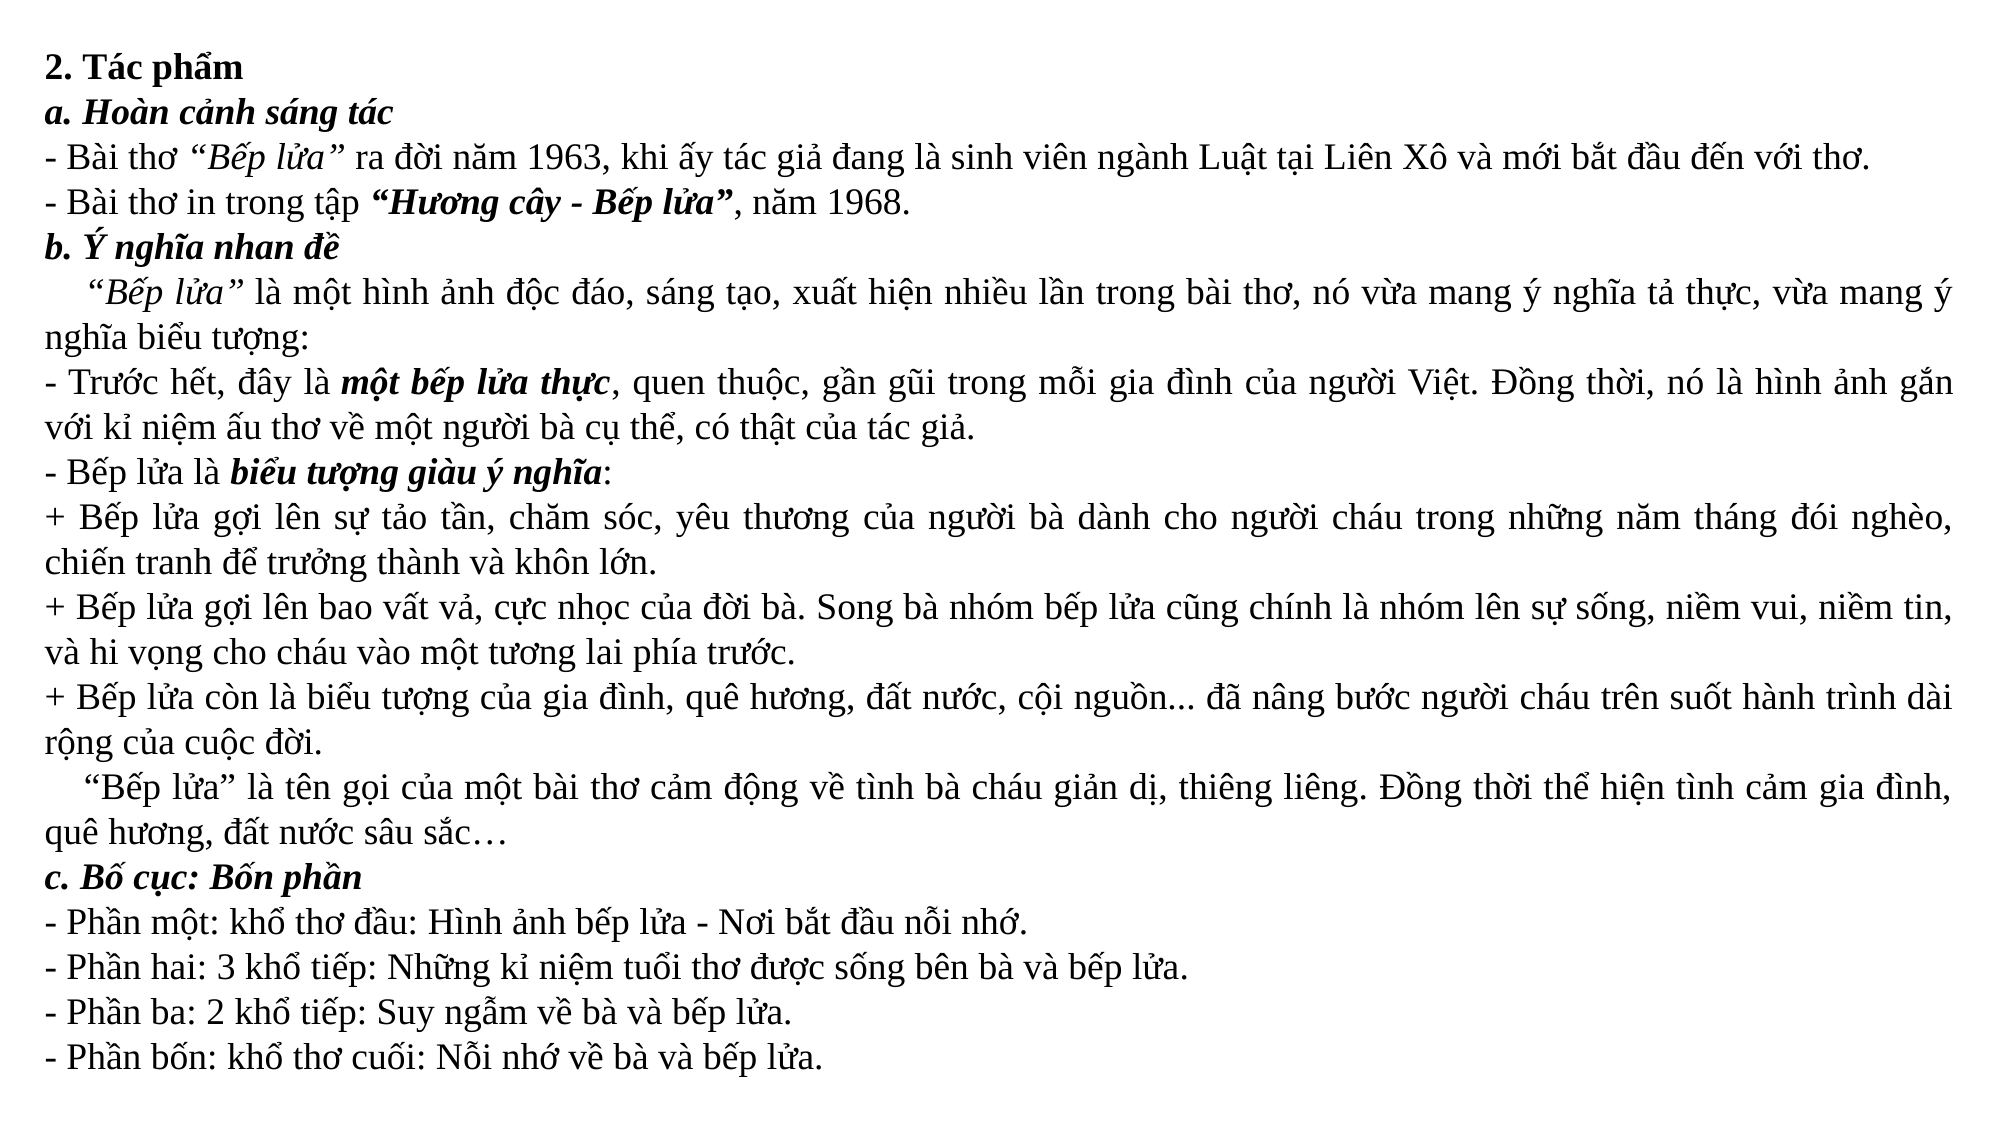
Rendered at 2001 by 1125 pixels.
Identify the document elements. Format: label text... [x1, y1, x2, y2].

text_box 2. Tác phẩm a. Hoàn cảnh sáng tác - Bài thơ “Bếp lửa” ra đời năm 1963, khi ấy tác giả đang là sinh viên ngành Luật tại Liên Xô và mới bắt đầu đến với thơ. - Bài thơ in trong tập “Hương cây - Bếp lửa”, năm 1968. b. Ý nghĩa nhan đề “Bếp lửa” là một hình ảnh độc đáo, sáng tạo, xuất hiện nhiều lần trong bài thơ, nó vừa mang ý nghĩa tả thực, vừa mang ý nghĩa biểu tượng: - Trước hết, đây là một bếp lửa thực, quen thuộc, gần gũi trong mỗi gia đình của người Việt. Đồng thời, nó là hình ảnh gắn với kỉ niệm ấu thơ về một người bà cụ thể, có thật của tác giả. - Bếp lửa là biểu tượng giàu ý nghĩa: + Bếp lửa gợi lên sự tảo tần, chăm sóc, yêu thương của người bà dành cho người cháu trong những năm tháng đói nghèo, chiến tranh để trưởng thành và khôn lớn. + Bếp lửa gợi lên bao vất vả, cực nhọc của đời bà. Song bà nhóm bếp lửa cũng chính là nhóm lên sự sống, niềm vui, niềm tin, và hi vọng cho cháu vào một tương lai phía trước. + Bếp lửa còn là biểu tượng của gia đình, quê hương, đất nước, cội nguồn... đã nâng bước người cháu trên suốt hành trình dài rộng của cuộc đời. “Bếp lửa” là tên gọi của một bài thơ cảm động về tình bà cháu giản dị, thiêng liêng. Đồng thời thể hiện tình cảm gia đình, quê hương, đất nước sâu sắc… c. Bố cục: Bốn phần - Phần một: khổ thơ đầu: Hình ảnh bếp lửa - Nơi bắt đầu nỗi nhớ. - Phần hai: 3 khổ tiếp: Những kỉ niệm tuổi thơ được sống bên bà và bếp lửa. - Phần ba: 2 khổ tiếp: Suy ngẫm về bà và bếp lửa. - Phần bốn: khổ thơ cuối: Nỗi nhớ về bà và bếp lửa. [29, 34, 1971, 1085]
